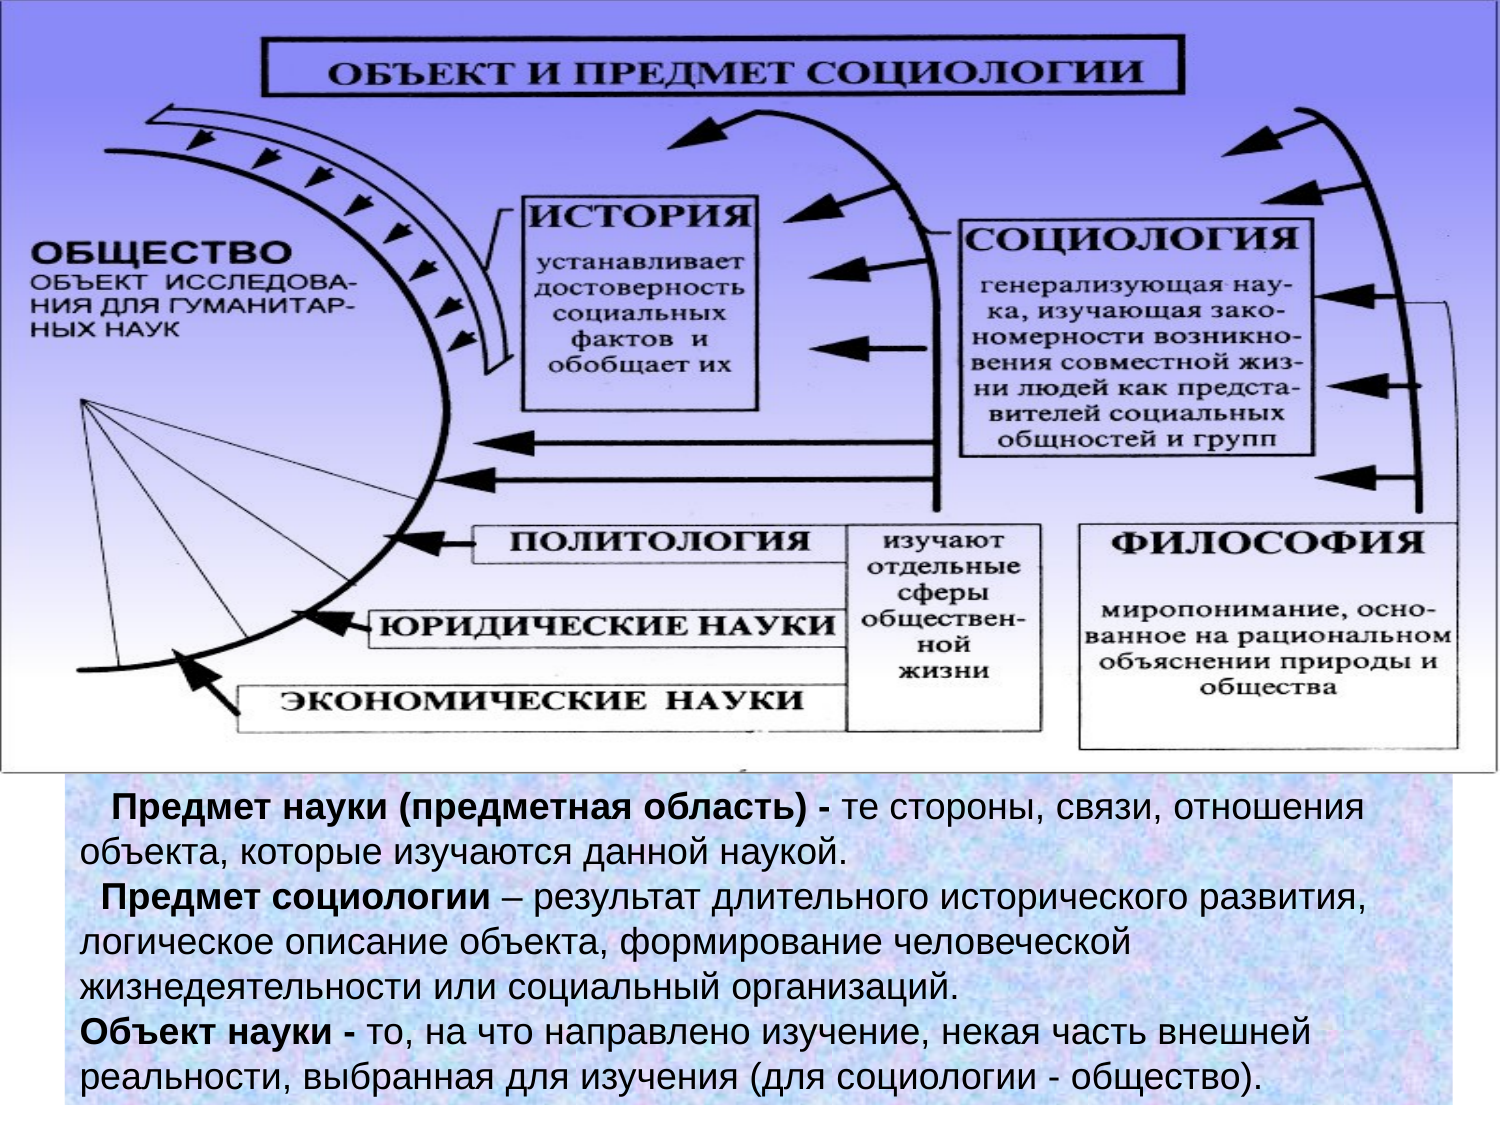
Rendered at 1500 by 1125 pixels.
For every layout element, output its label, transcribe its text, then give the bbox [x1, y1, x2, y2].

text_box Предмет науки (предметная область) - те стороны, связи, отношения объекта, которые изучаются данной наукой. Предмет социологии – результат длительного исторического развития, логическое описание объекта, формирование человеческой жизнедеятельности или социальный организаций. Объект науки - то, на что направлено изучение, некая часть внешней реальности, выбранная для изучения (для социологии - общество). [64, 775, 1453, 1105]
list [0, 0, 1500, 775]
